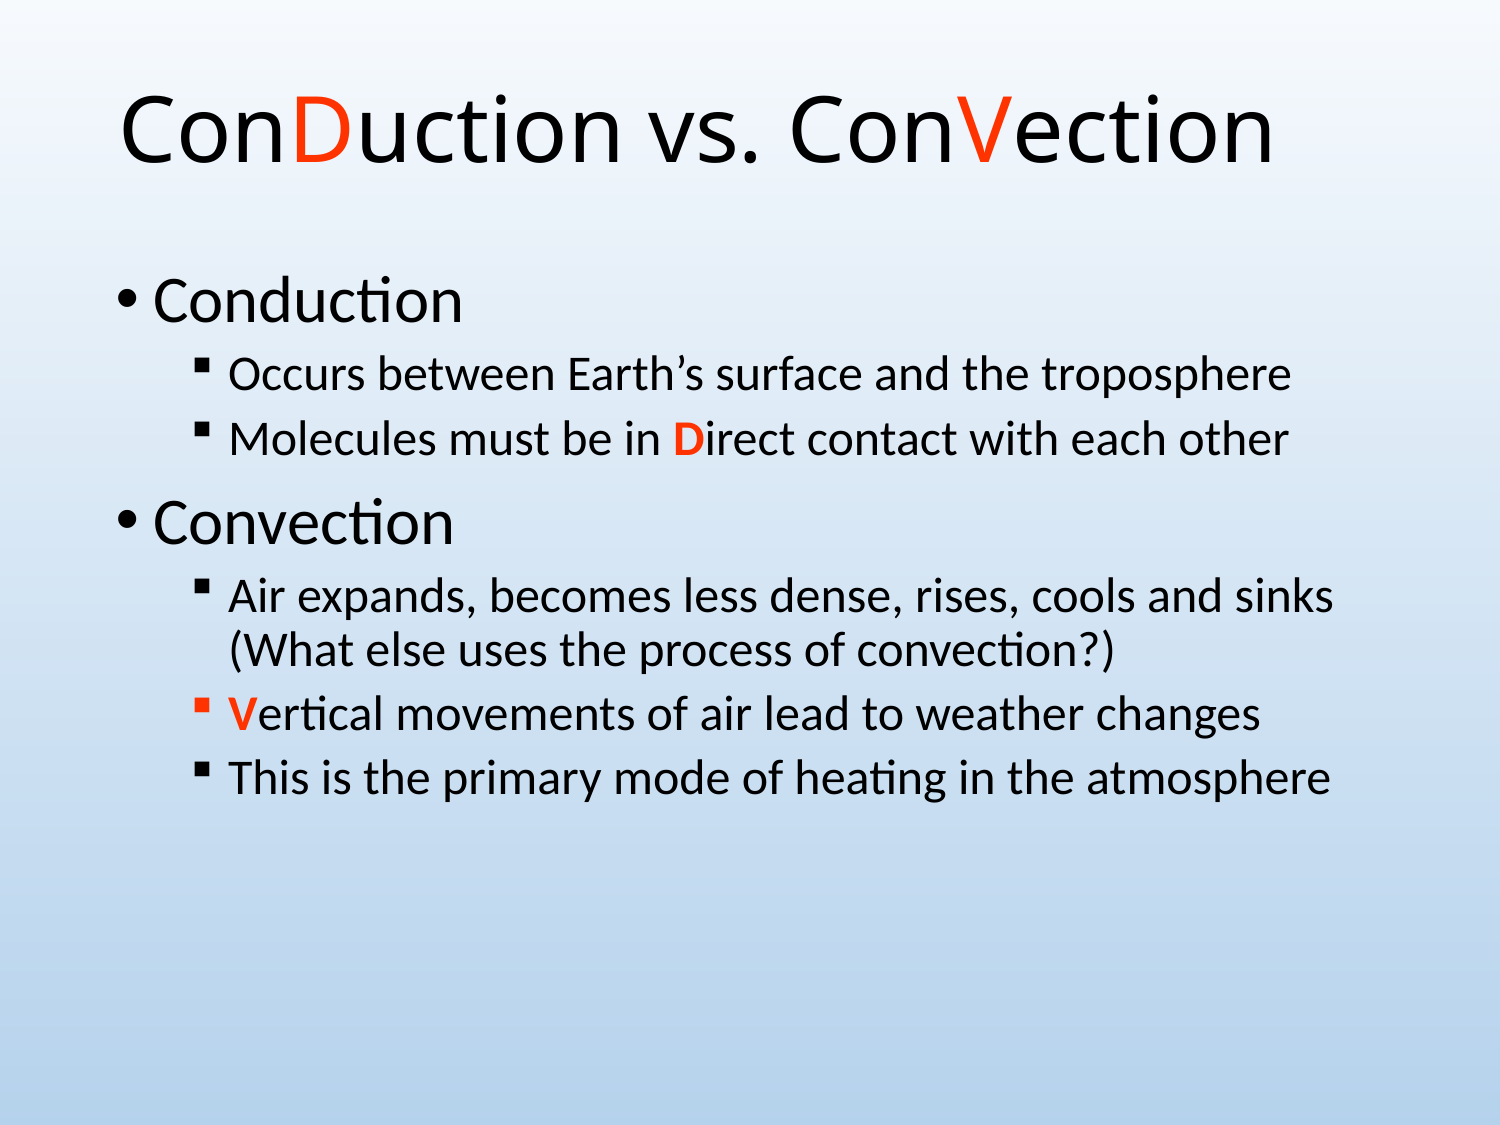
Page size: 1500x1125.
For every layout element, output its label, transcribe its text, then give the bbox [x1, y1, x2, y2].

title ConDuction vs. ConVection [103, 59, 1397, 206]
list Conduction Occurs between Earth’s surface and the troposphere Molecules must be in Direct contact with each other Convection Air expands, becomes less dense, rises, cools and sinks (What else uses the process of convection?) Vertical movements of air lead to weather changes This is the primary mode of heating in the atmosphere [100, 257, 1430, 1001]
